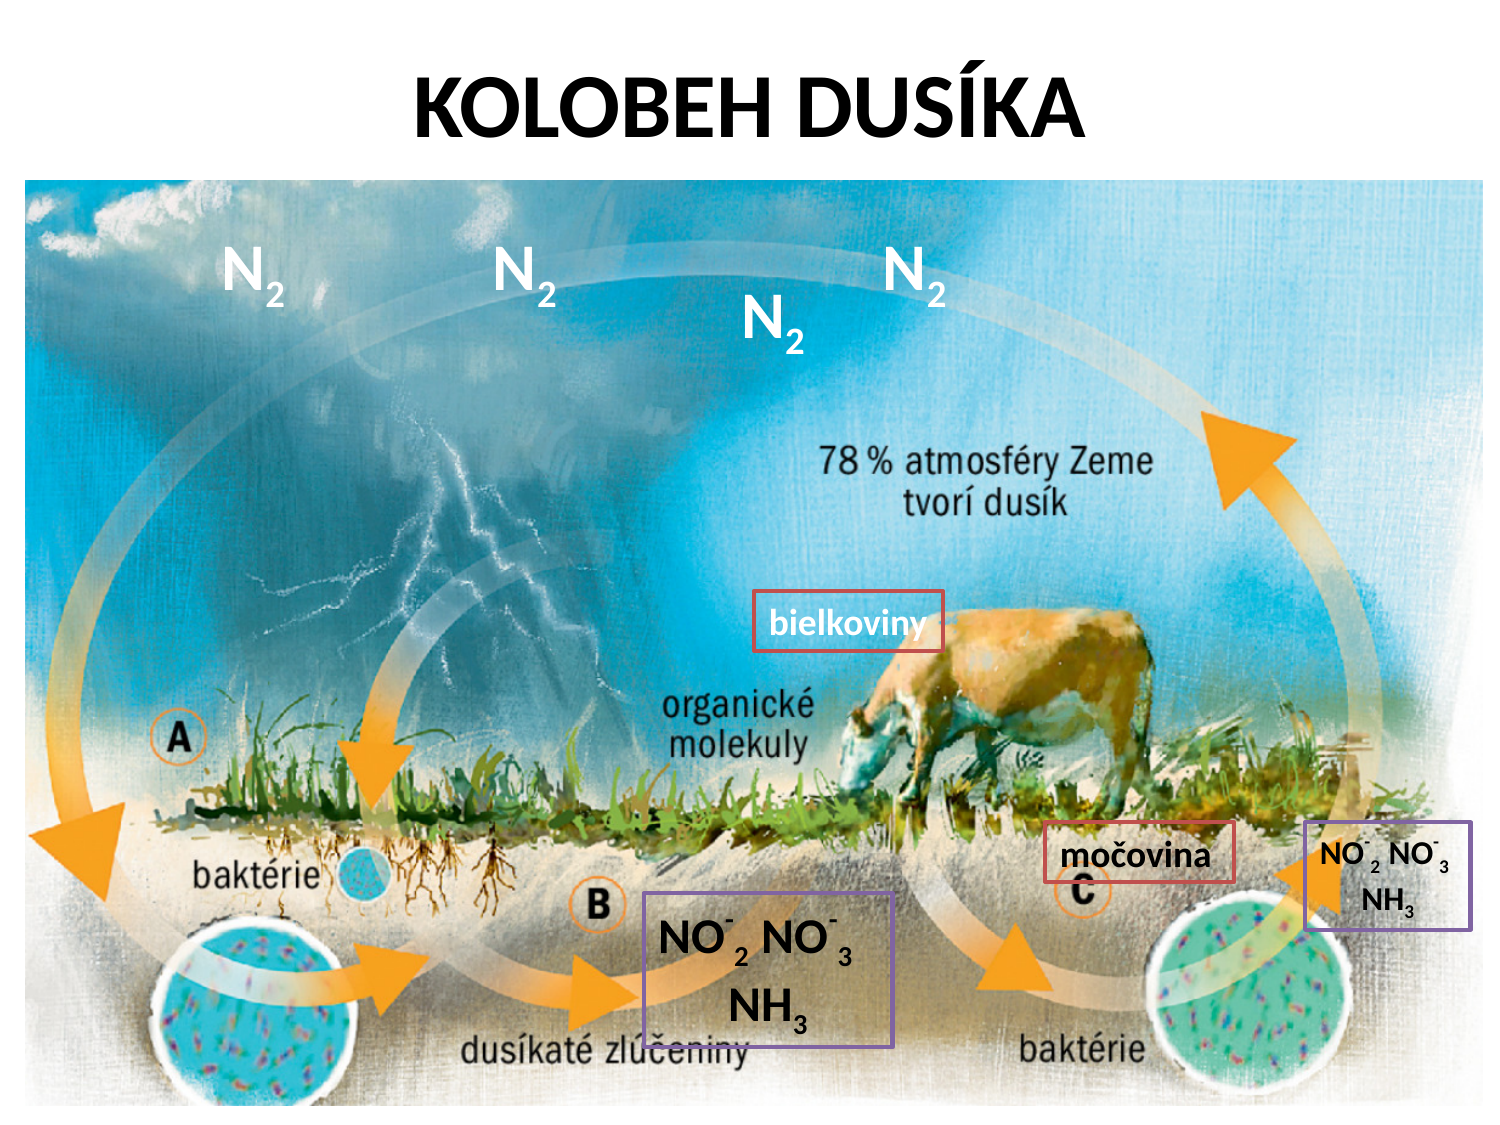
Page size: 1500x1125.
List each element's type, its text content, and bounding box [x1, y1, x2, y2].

picture [25, 180, 1483, 1107]
picture [855, 182, 861, 189]
picture [57, 534, 64, 540]
picture [30, 180, 41, 184]
picture [711, 180, 722, 189]
title KOLOBEH DUSÍKA [75, 7, 1425, 180]
